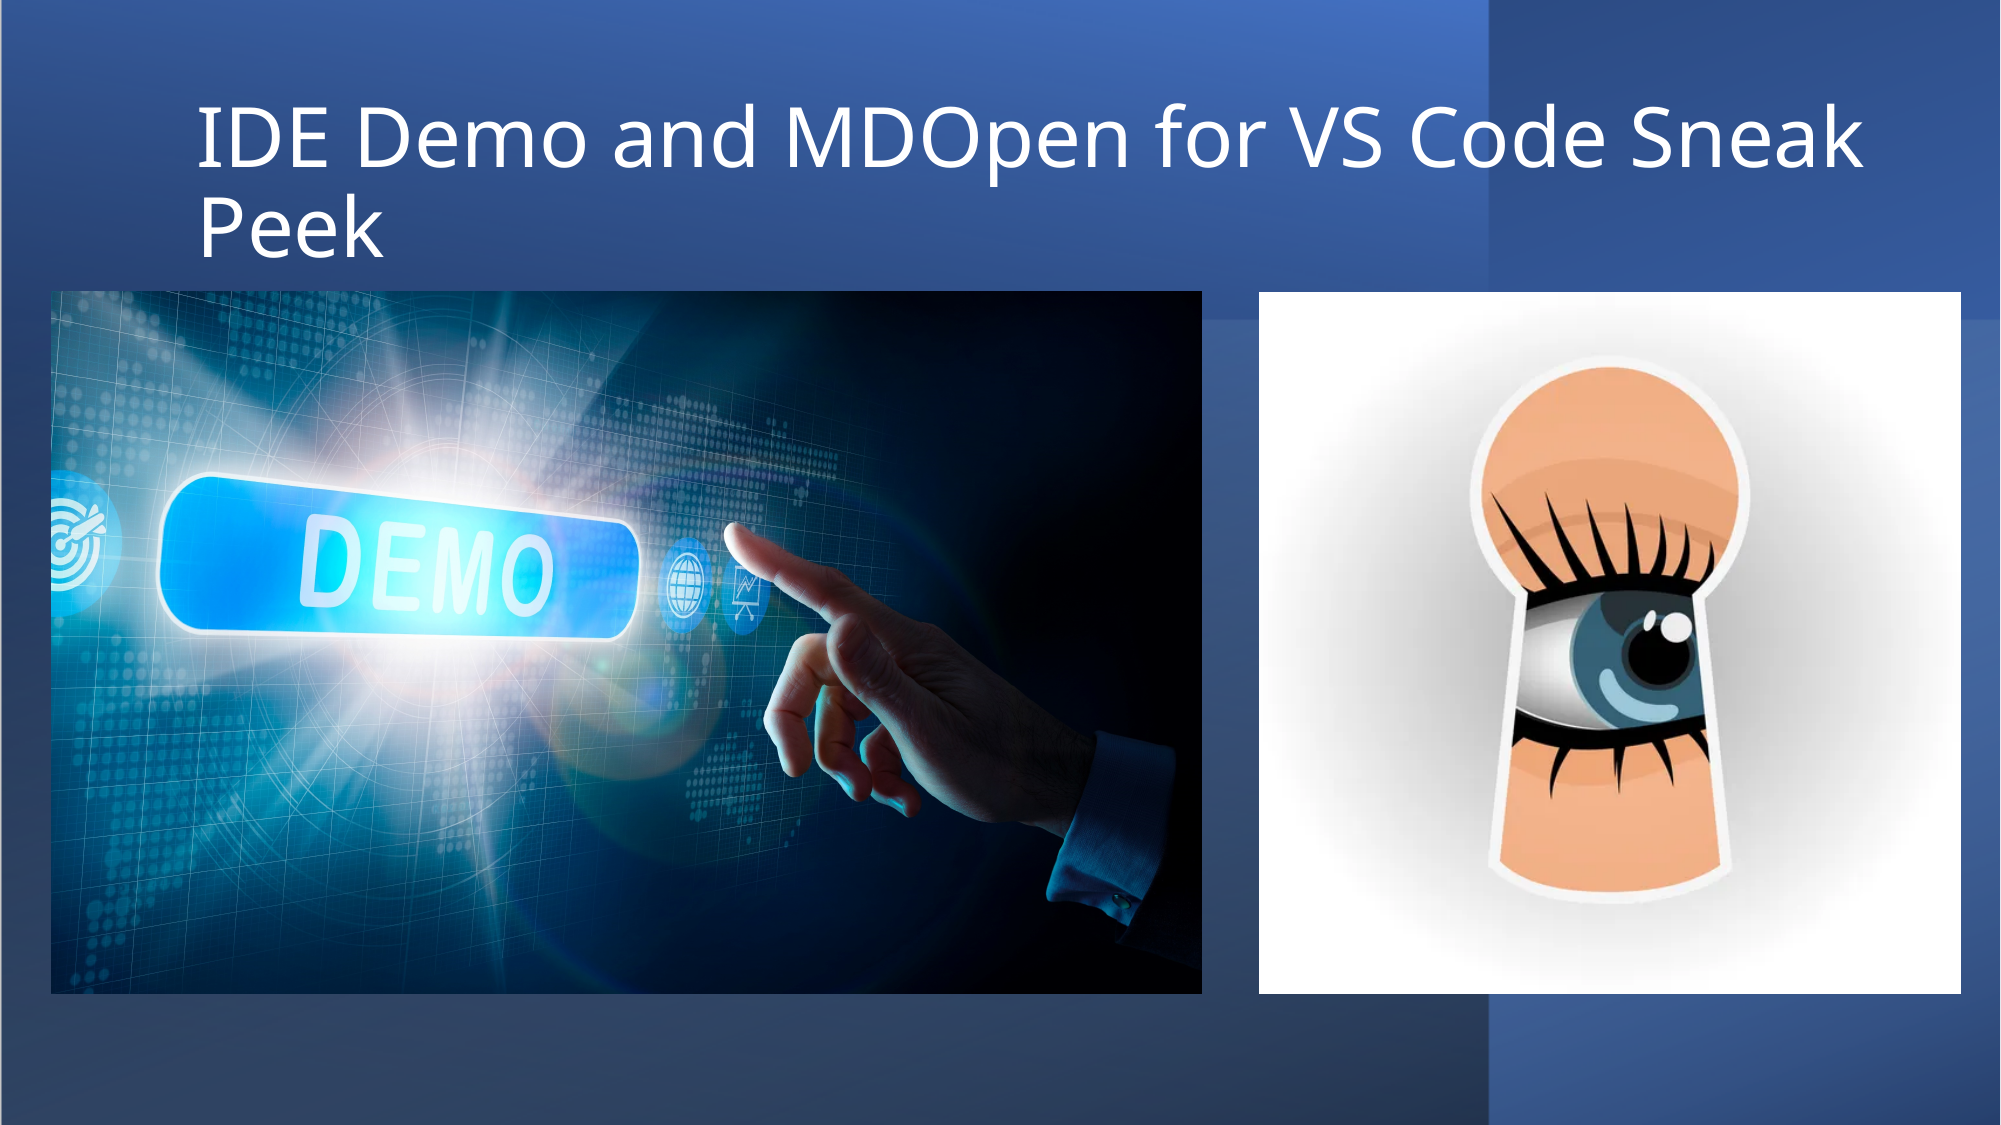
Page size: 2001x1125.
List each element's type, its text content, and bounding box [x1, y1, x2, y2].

text_box IDE Demo and MDOpen for VS Code Sneak Peek [182, 88, 1908, 306]
picture [0, 0, 2001, 1125]
